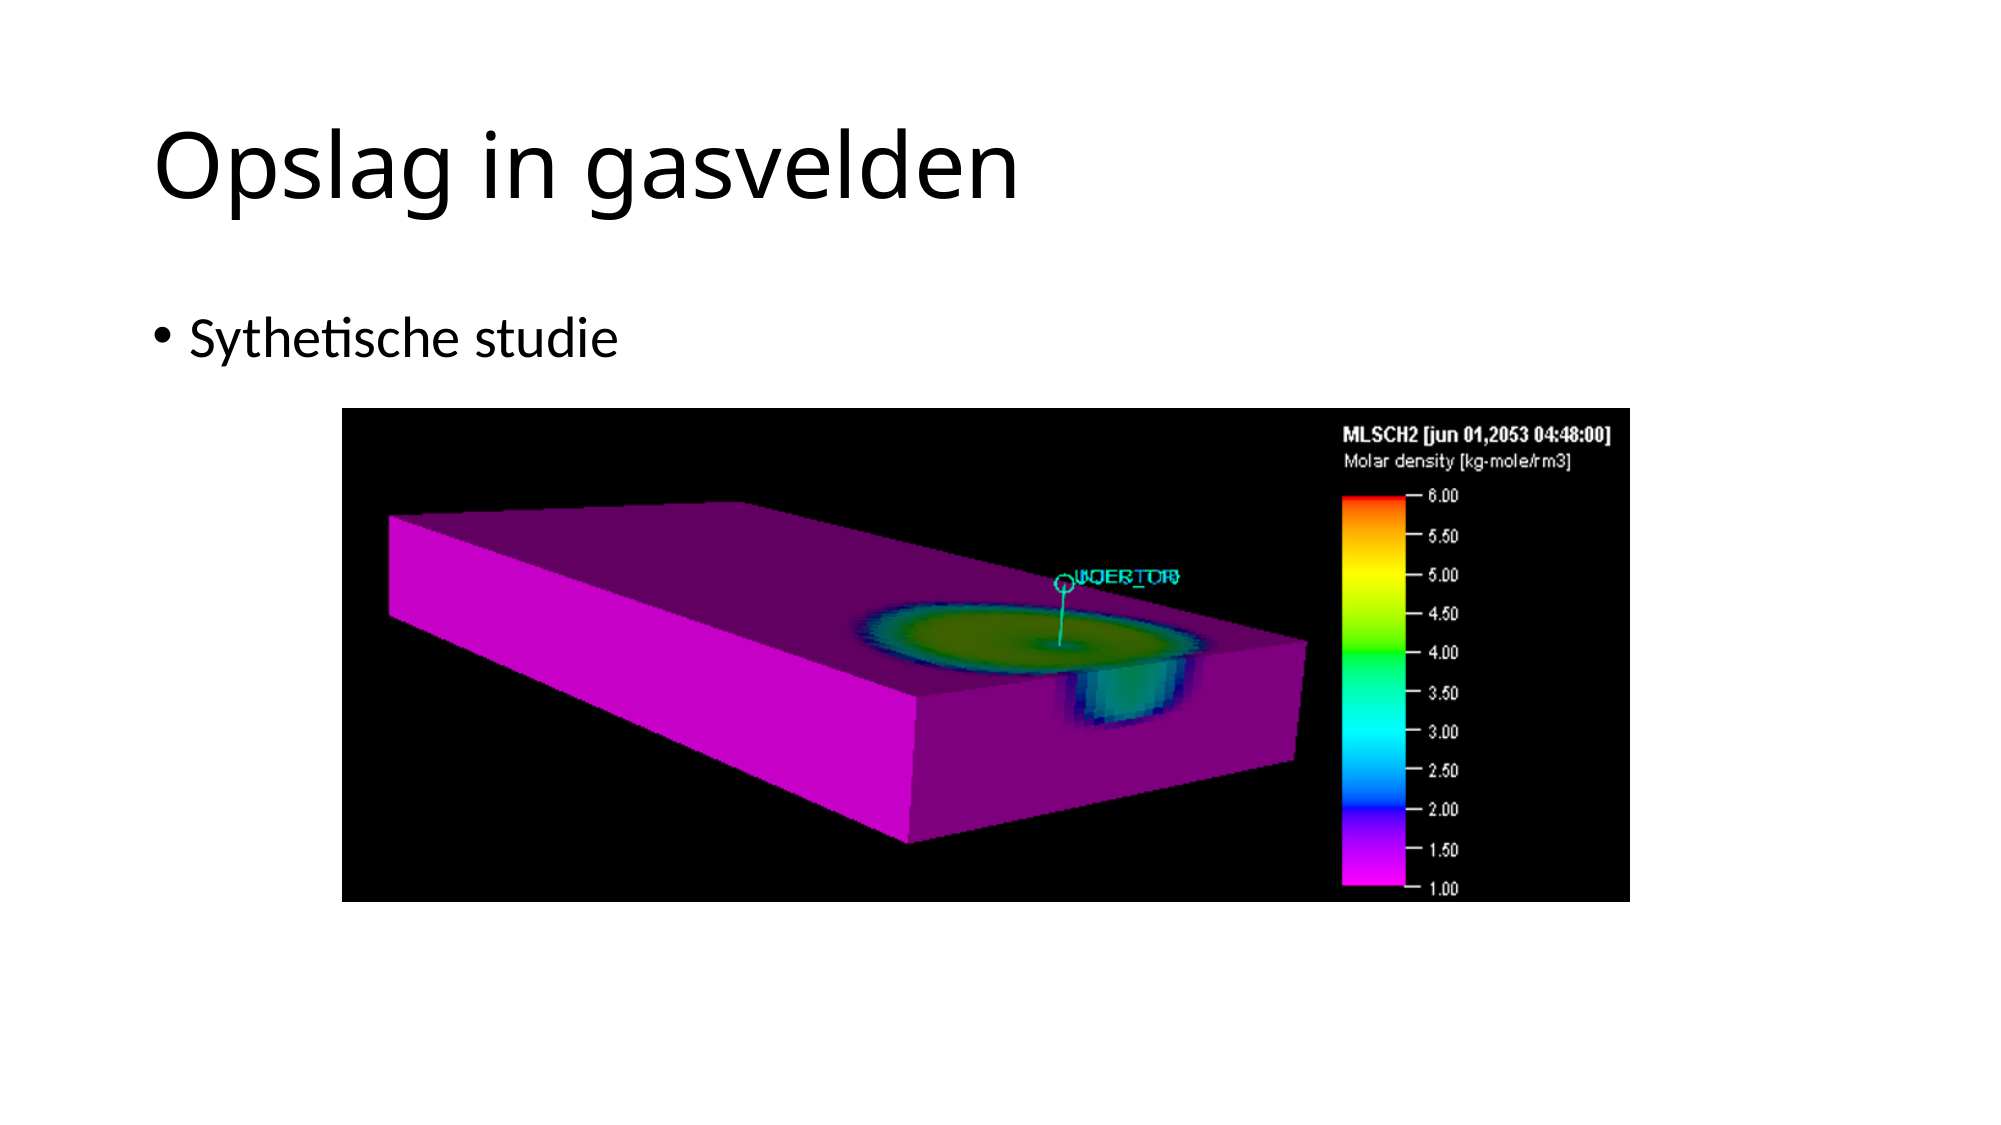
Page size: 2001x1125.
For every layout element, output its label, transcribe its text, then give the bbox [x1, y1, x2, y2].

title Opslag in gasvelden [137, 59, 1863, 278]
picture [342, 408, 1630, 902]
list Sythetische studie [137, 299, 1863, 1014]
